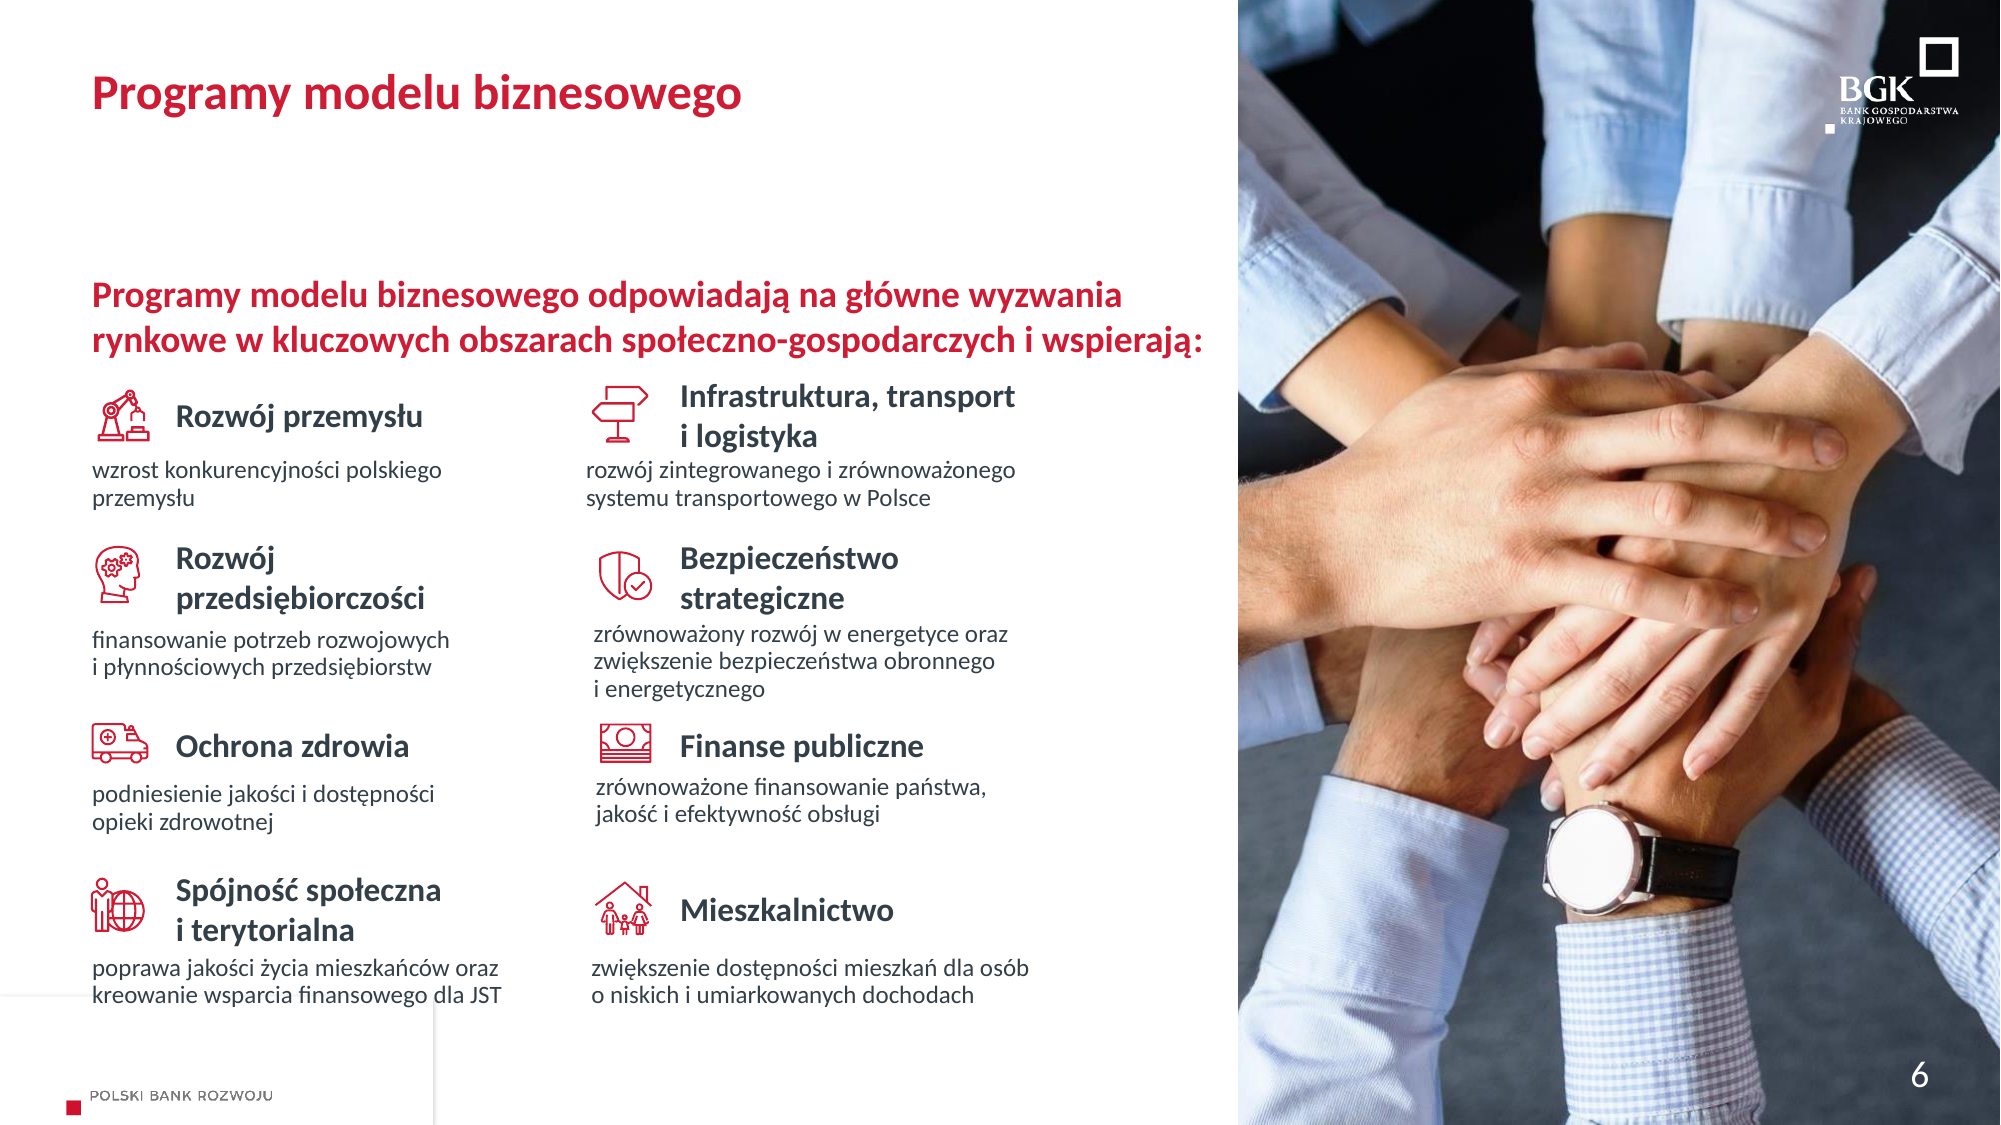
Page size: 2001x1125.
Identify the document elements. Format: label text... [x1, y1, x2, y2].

text_box Mieszkalnictwo [672, 881, 1032, 936]
text_box finansowanie potrzeb rozwojowych i płynnościowych przedsiębiorstw [92, 626, 536, 722]
text_box Finanse publiczne [672, 716, 1032, 772]
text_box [591, 385, 649, 444]
text_box podniesienie jakości i dostępności opieki zdrowotnej [92, 780, 499, 890]
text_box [97, 389, 150, 442]
text_box Programy modelu biznesowego odpowiadają na główne wyzwania rynkowe w kluczowych obszarach społeczno-gospodarczych i wspierają: [90, 268, 1217, 358]
text_box Bezpieczeństwo strategiczne [672, 549, 1032, 604]
text_box Rozwój przedsiębiorczości [168, 549, 528, 604]
text_box zrównoważony rozwój w energetyce oraz zwiększenie bezpieczeństwa obronnego i energetycznego [593, 620, 1047, 700]
text_box Rozwój przemysłu [168, 387, 528, 442]
text_box zwiększenie dostępności mieszkań dla osób o niskich i umiarkowanych dochodach [591, 953, 1058, 1029]
picture [1238, 0, 2000, 1125]
text_box Ochrona zdrowia [168, 722, 528, 772]
text_box [599, 551, 653, 601]
picture [51, 1075, 287, 1122]
text_box poprawa jakości życia mieszkańców oraz kreowanie wsparcia finansowego dla JST [92, 953, 527, 1033]
text_box zrównoważone finansowanie państwa, jakość i efektywność obsługi [595, 772, 1040, 839]
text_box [95, 545, 141, 604]
text_box [600, 723, 652, 763]
text_box [91, 723, 149, 764]
text_box wzrost konkurencyjności polskiego przemysłu [92, 456, 481, 552]
text_box Spójność społeczna i terytorialna [168, 881, 528, 936]
text_box Infrastruktura, transport i logistyka [672, 387, 1067, 442]
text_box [594, 881, 653, 936]
text_box rozwój zintegrowanego i zrównoważonego systemu transportowego w Polsce [586, 456, 1055, 540]
text_box Programy modelu biznesowego [90, 57, 927, 189]
text_box [90, 890, 145, 932]
